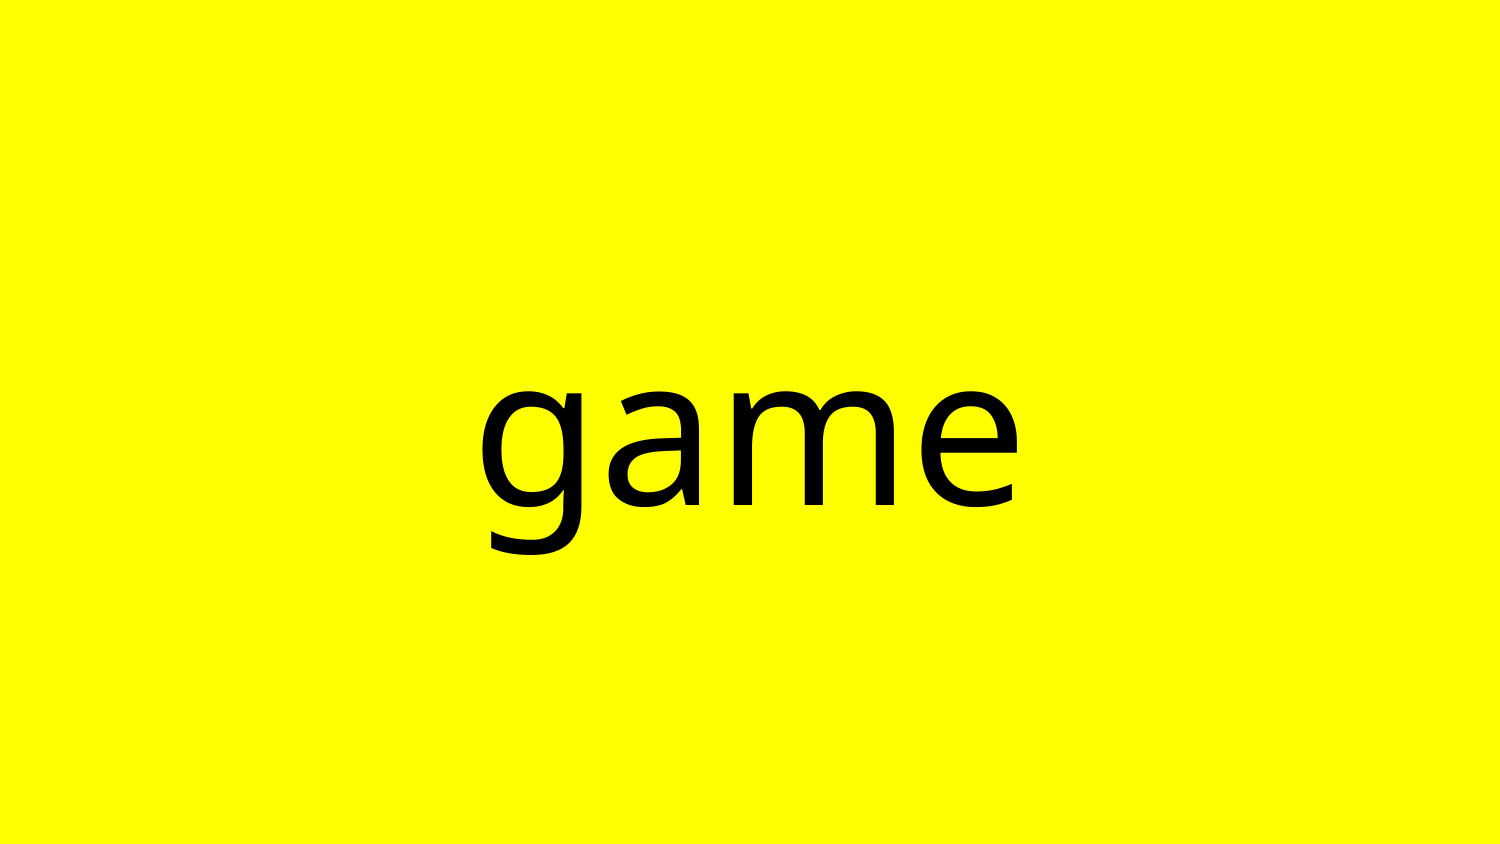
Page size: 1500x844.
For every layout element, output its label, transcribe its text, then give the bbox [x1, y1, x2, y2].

title game [51, 352, 1449, 491]
